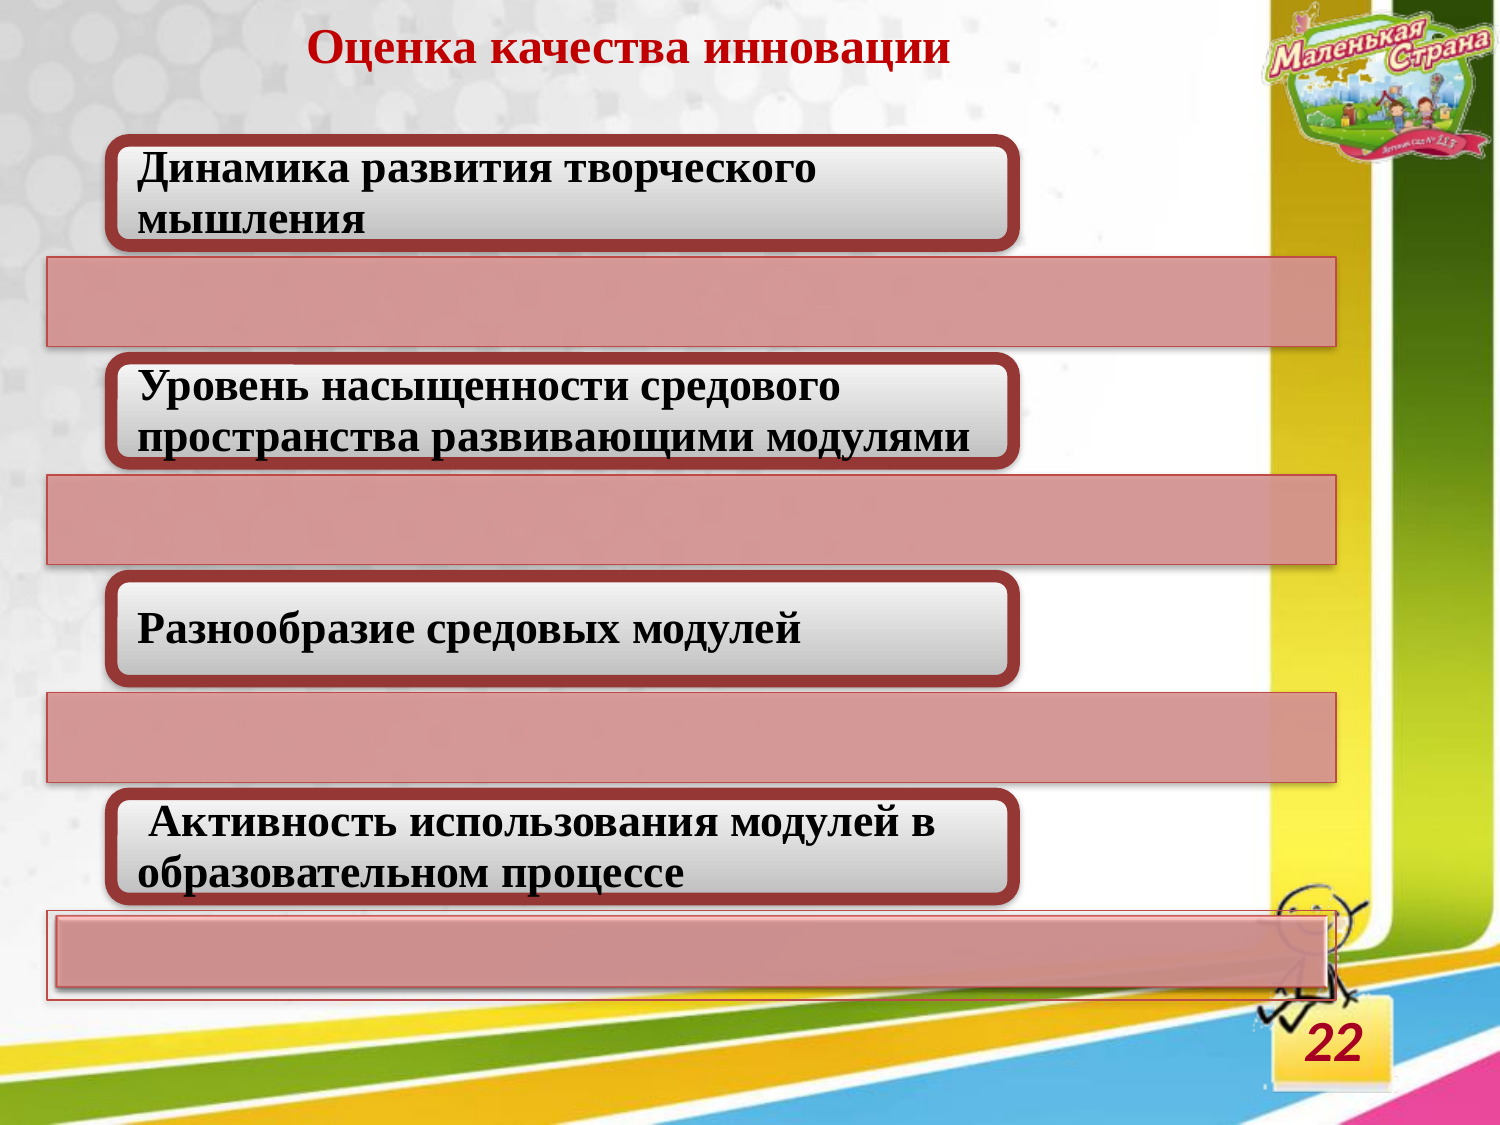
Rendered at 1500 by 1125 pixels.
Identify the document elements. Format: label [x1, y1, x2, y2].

picture [0, 0, 1500, 1125]
text_box [46, 128, 1337, 1001]
